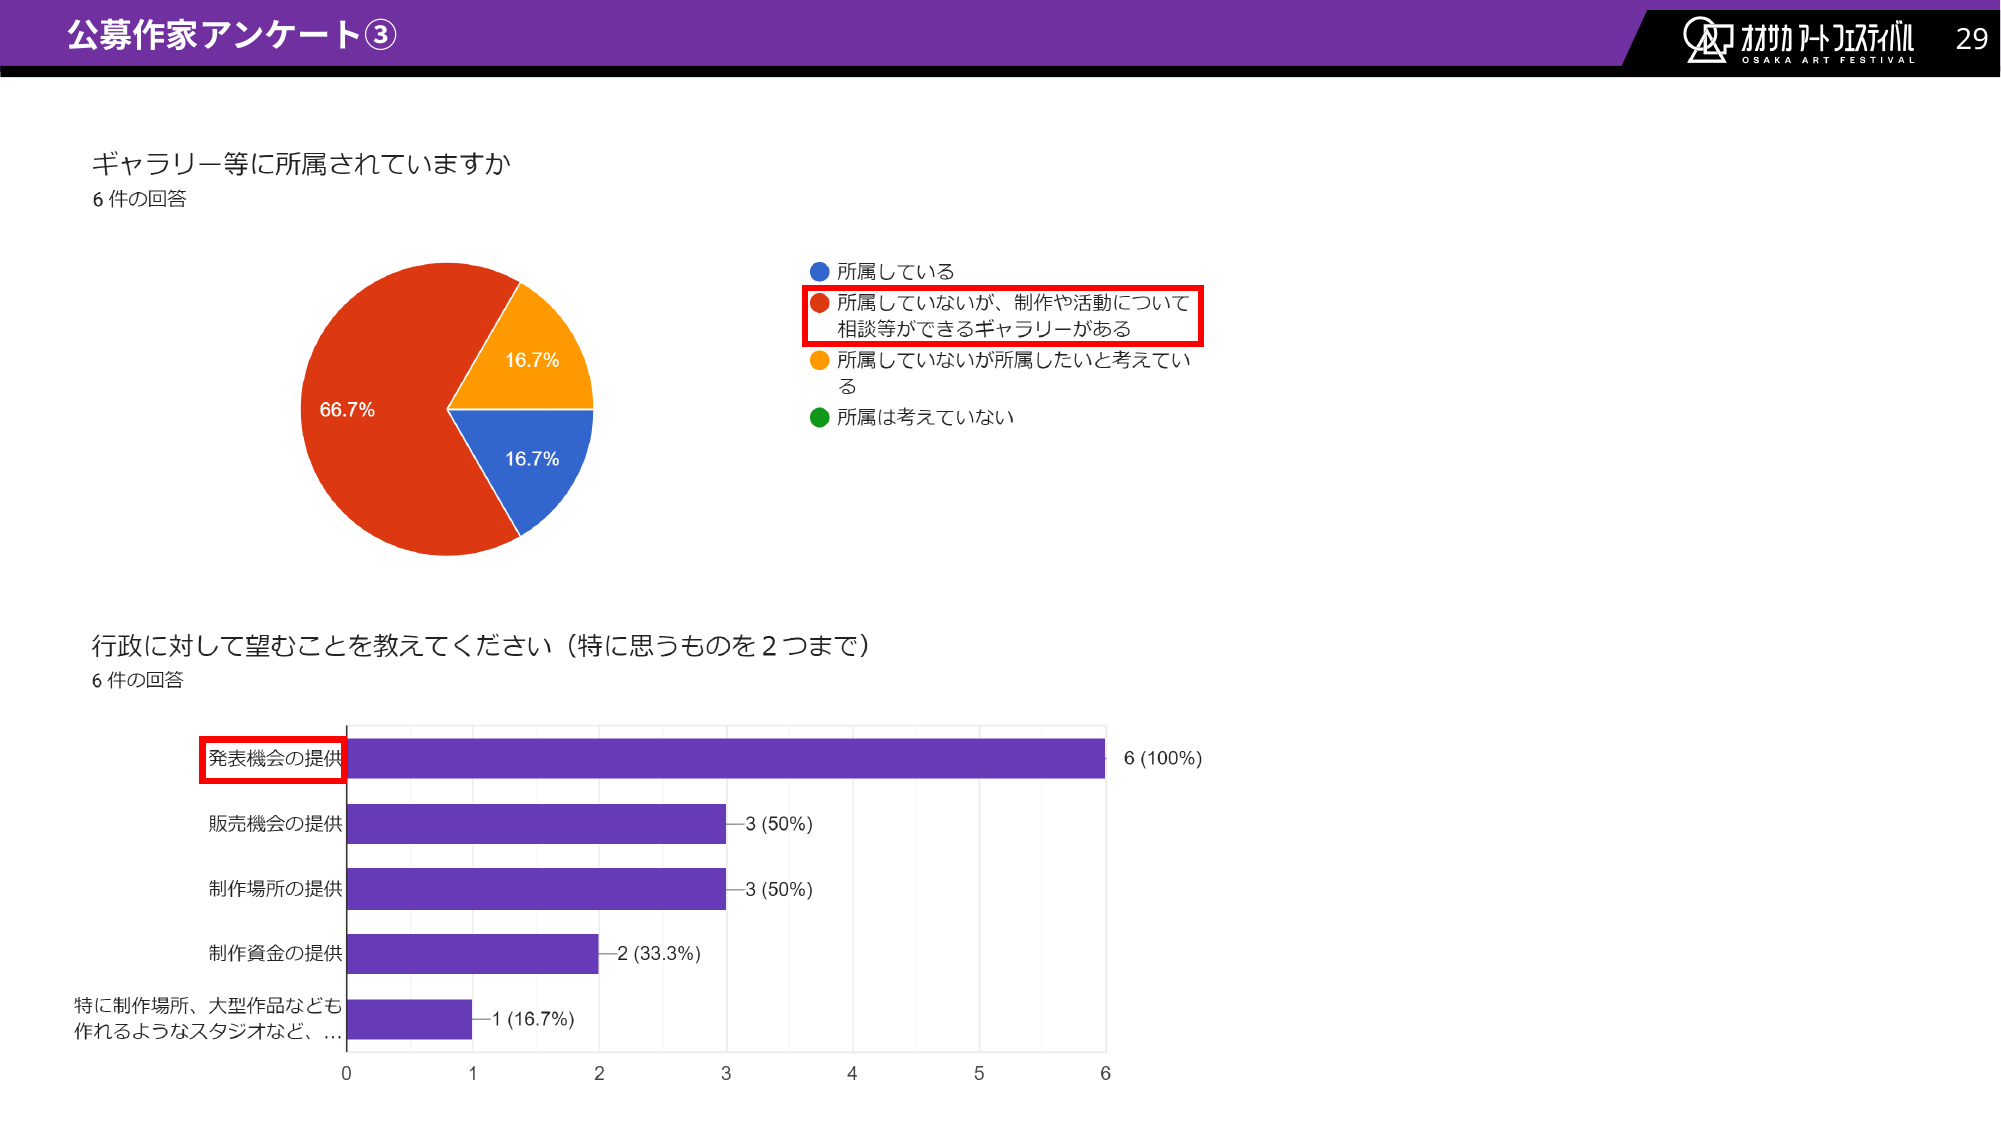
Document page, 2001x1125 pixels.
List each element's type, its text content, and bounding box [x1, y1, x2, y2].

title 公募作家アンケート➂ [51, 10, 716, 64]
picture [53, 108, 1223, 1101]
picture [1682, 15, 1917, 65]
